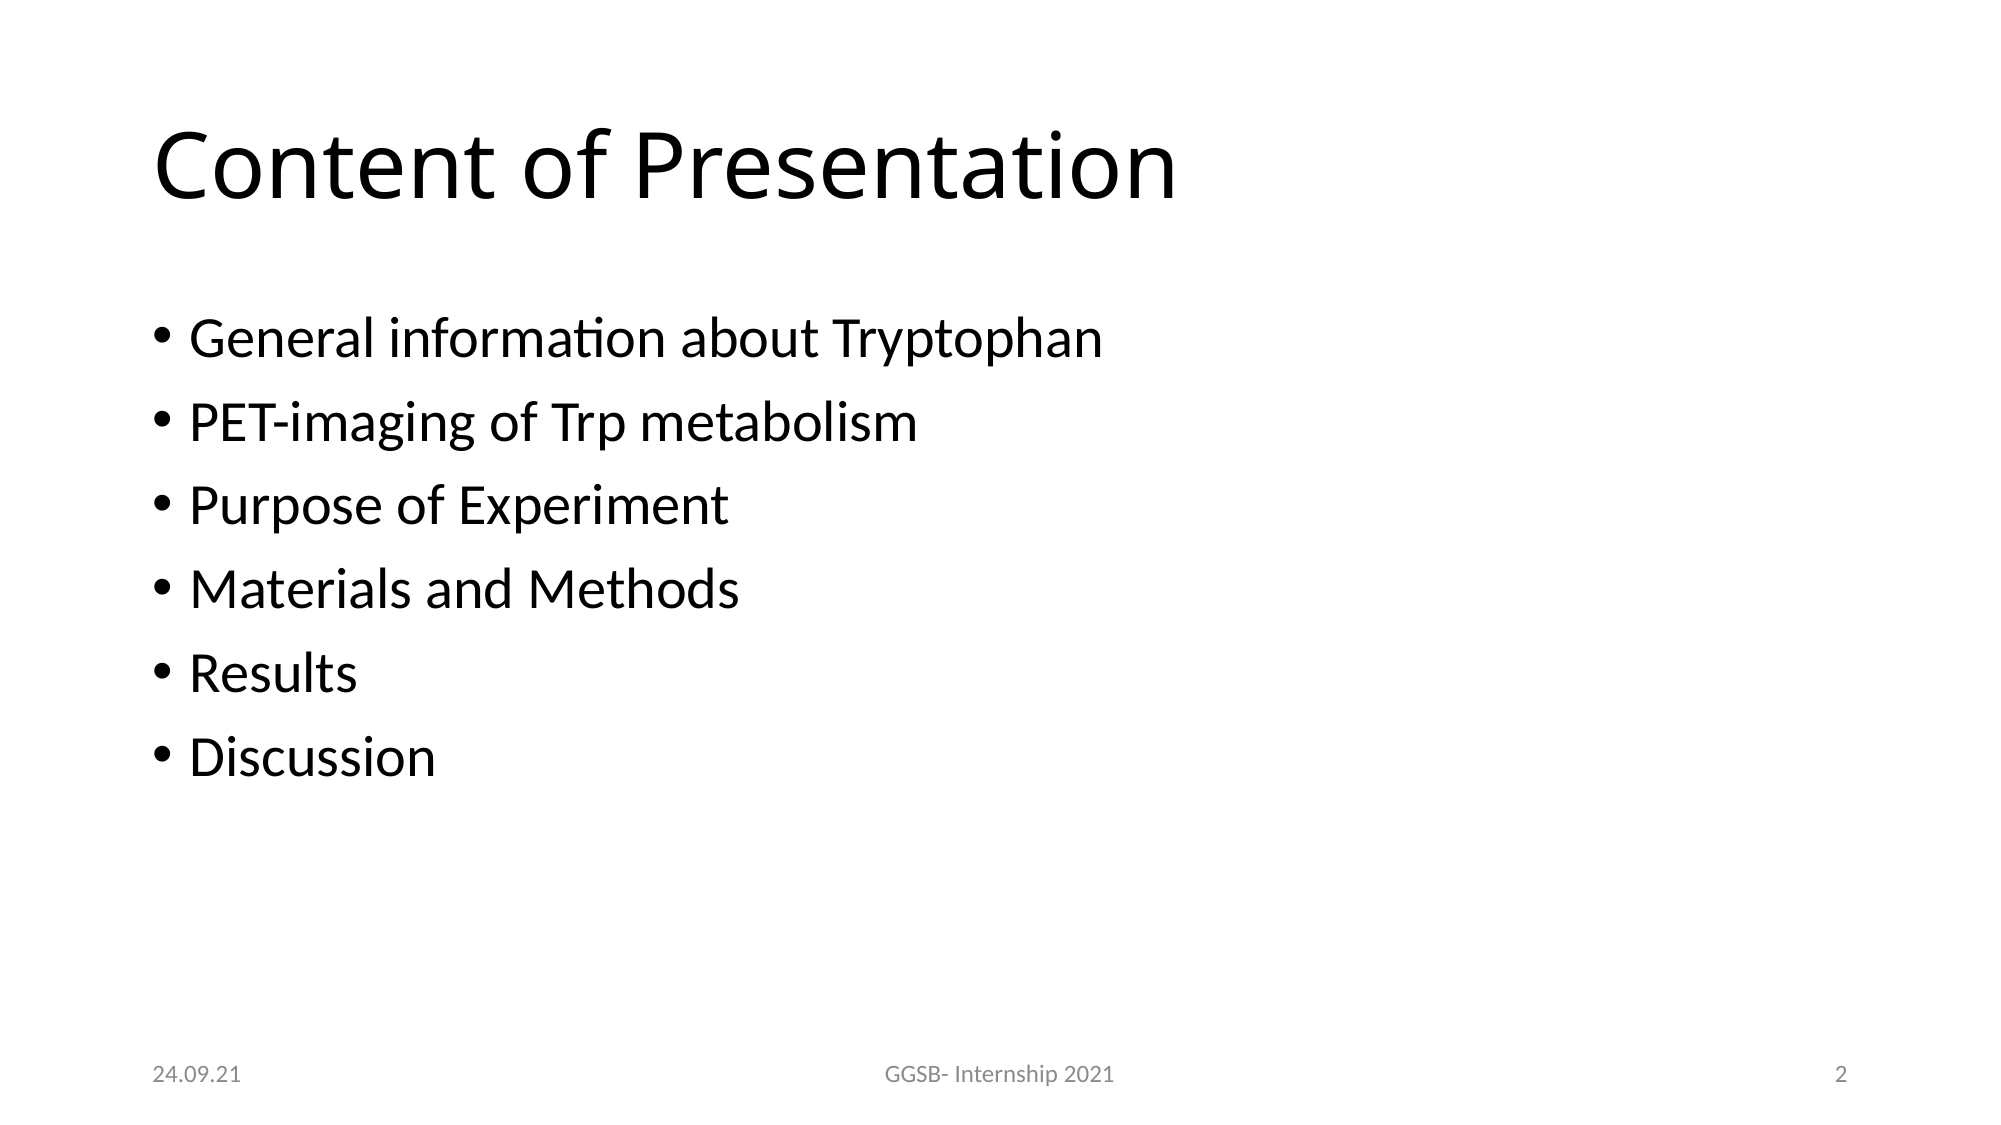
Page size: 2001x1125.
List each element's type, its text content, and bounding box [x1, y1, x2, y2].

footer GGSB- Internship 2021 [662, 1042, 1338, 1103]
list General information about Tryptophan PET-imaging of Trp metabolism Purpose of Experiment Materials and Methods Results Discussion [137, 299, 1863, 1014]
slide_number 2 [1412, 1042, 1863, 1103]
title Content of Presentation [137, 59, 1863, 278]
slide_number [137, 1042, 588, 1103]
